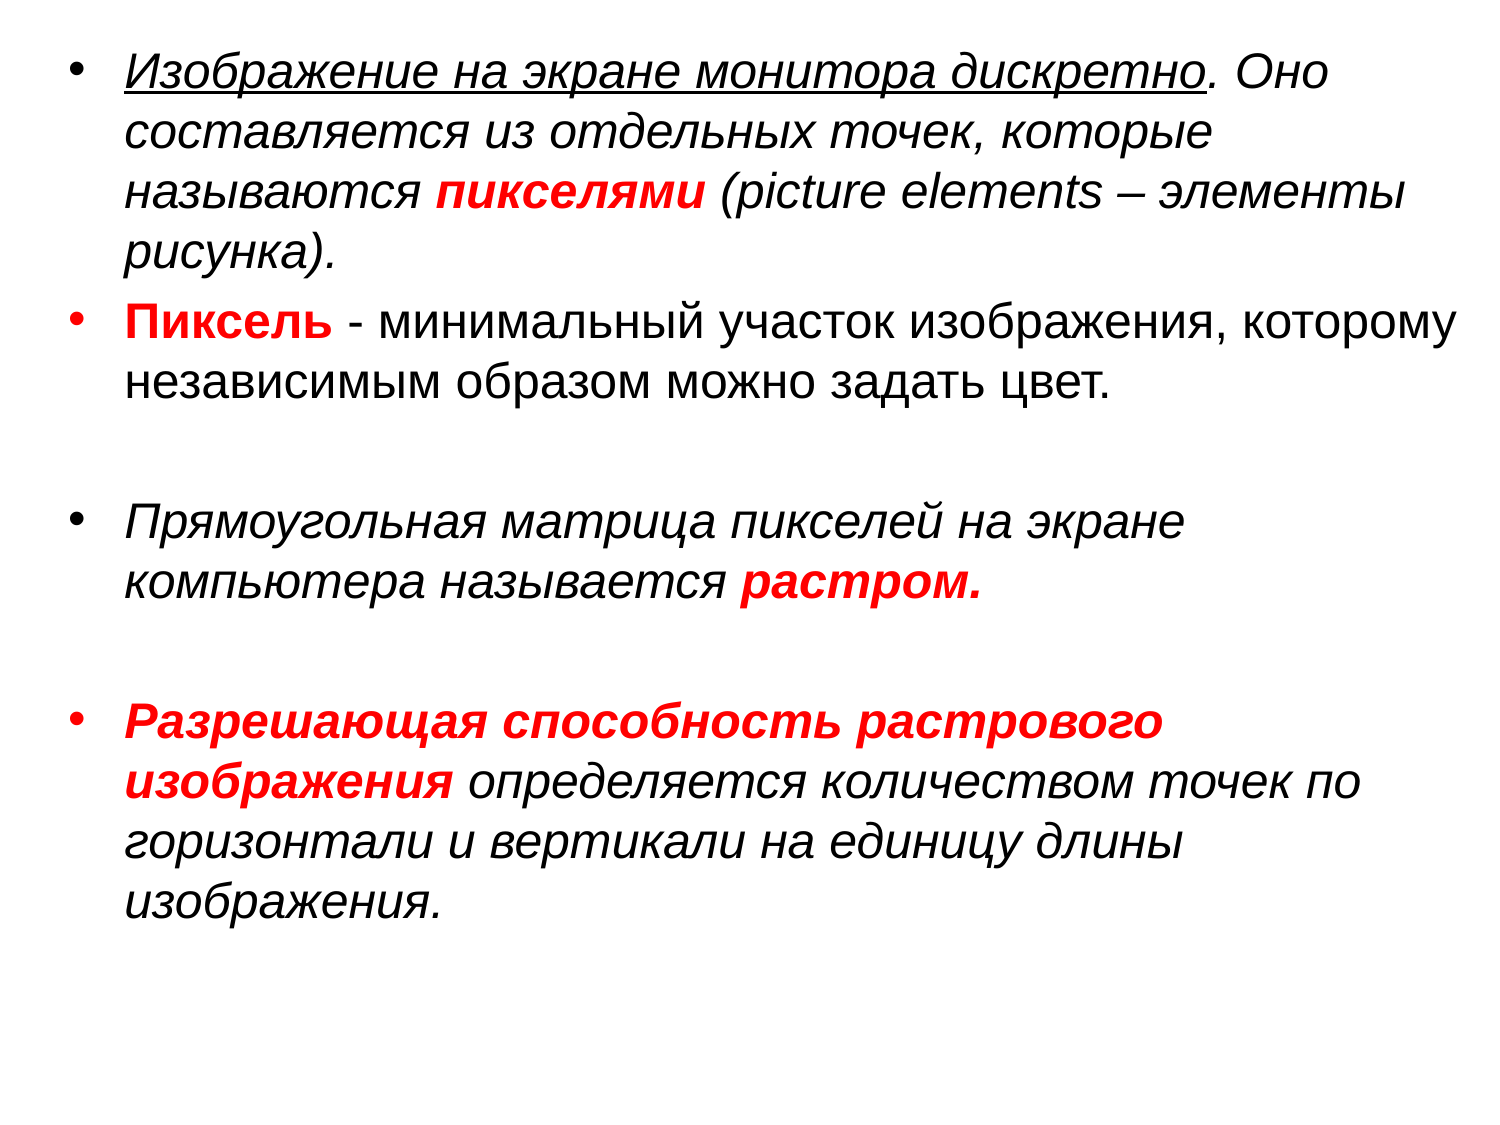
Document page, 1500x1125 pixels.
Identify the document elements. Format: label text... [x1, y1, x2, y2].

list Изображение на экране монитора дискретно. Оно составляется из отдельных точек, которые называются пикселями (picture elements – элементы рисунка). Пиксель - минимальный участок изображения, которому независимым образом можно задать цвет. Прямоугольная матрица пикселей на экране компьютера называется растром. Разрешающая способность растрового изображения определяется количеством точек по горизонтали и вертикали на единицу длины изображения. [53, 30, 1500, 1094]
